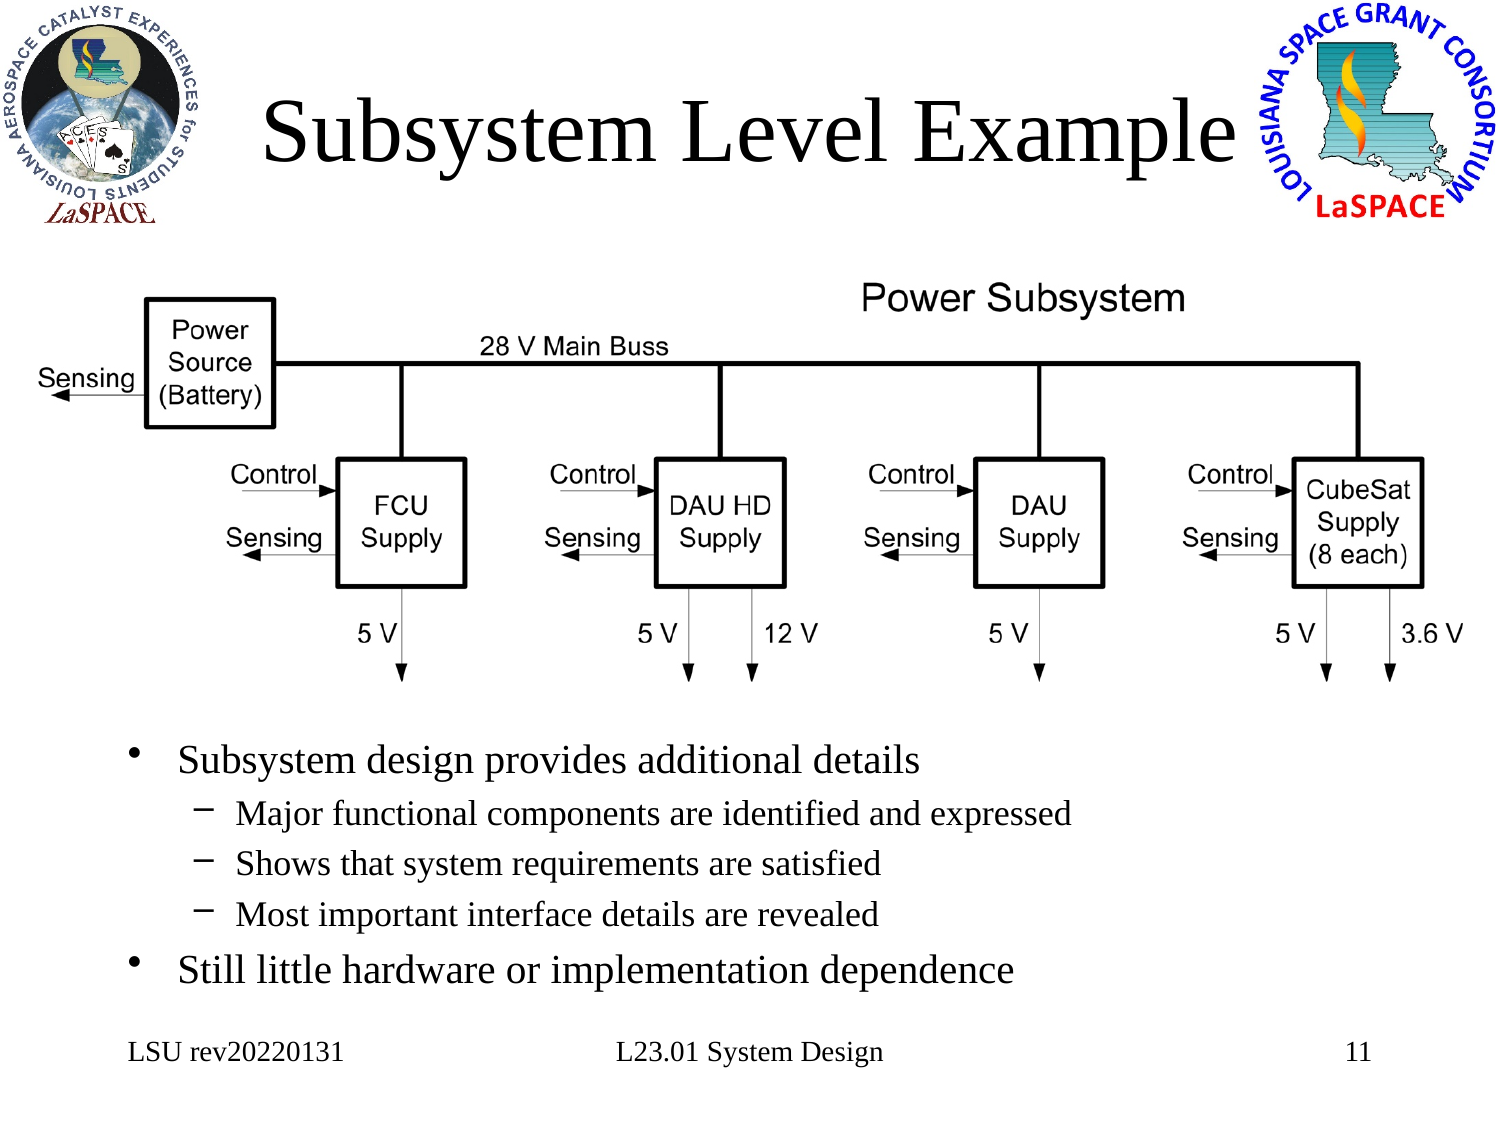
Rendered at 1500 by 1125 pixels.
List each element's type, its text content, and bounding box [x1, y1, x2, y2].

picture [0, 0, 201, 225]
slide_number 11 [1074, 1025, 1388, 1100]
picture [1254, 0, 1500, 225]
picture [37, 268, 1463, 682]
footer L23.01 System Design [512, 1025, 988, 1100]
list Subsystem design provides additional details Major functional components are identified and expressed Shows that system requirements are satisfied Most important interface details are revealed Still little hardware or implementation dependence [112, 725, 1388, 1000]
title Subsystem Level Example [235, 31, 1265, 219]
slide_number LSU rev20220131 [112, 1025, 425, 1100]
